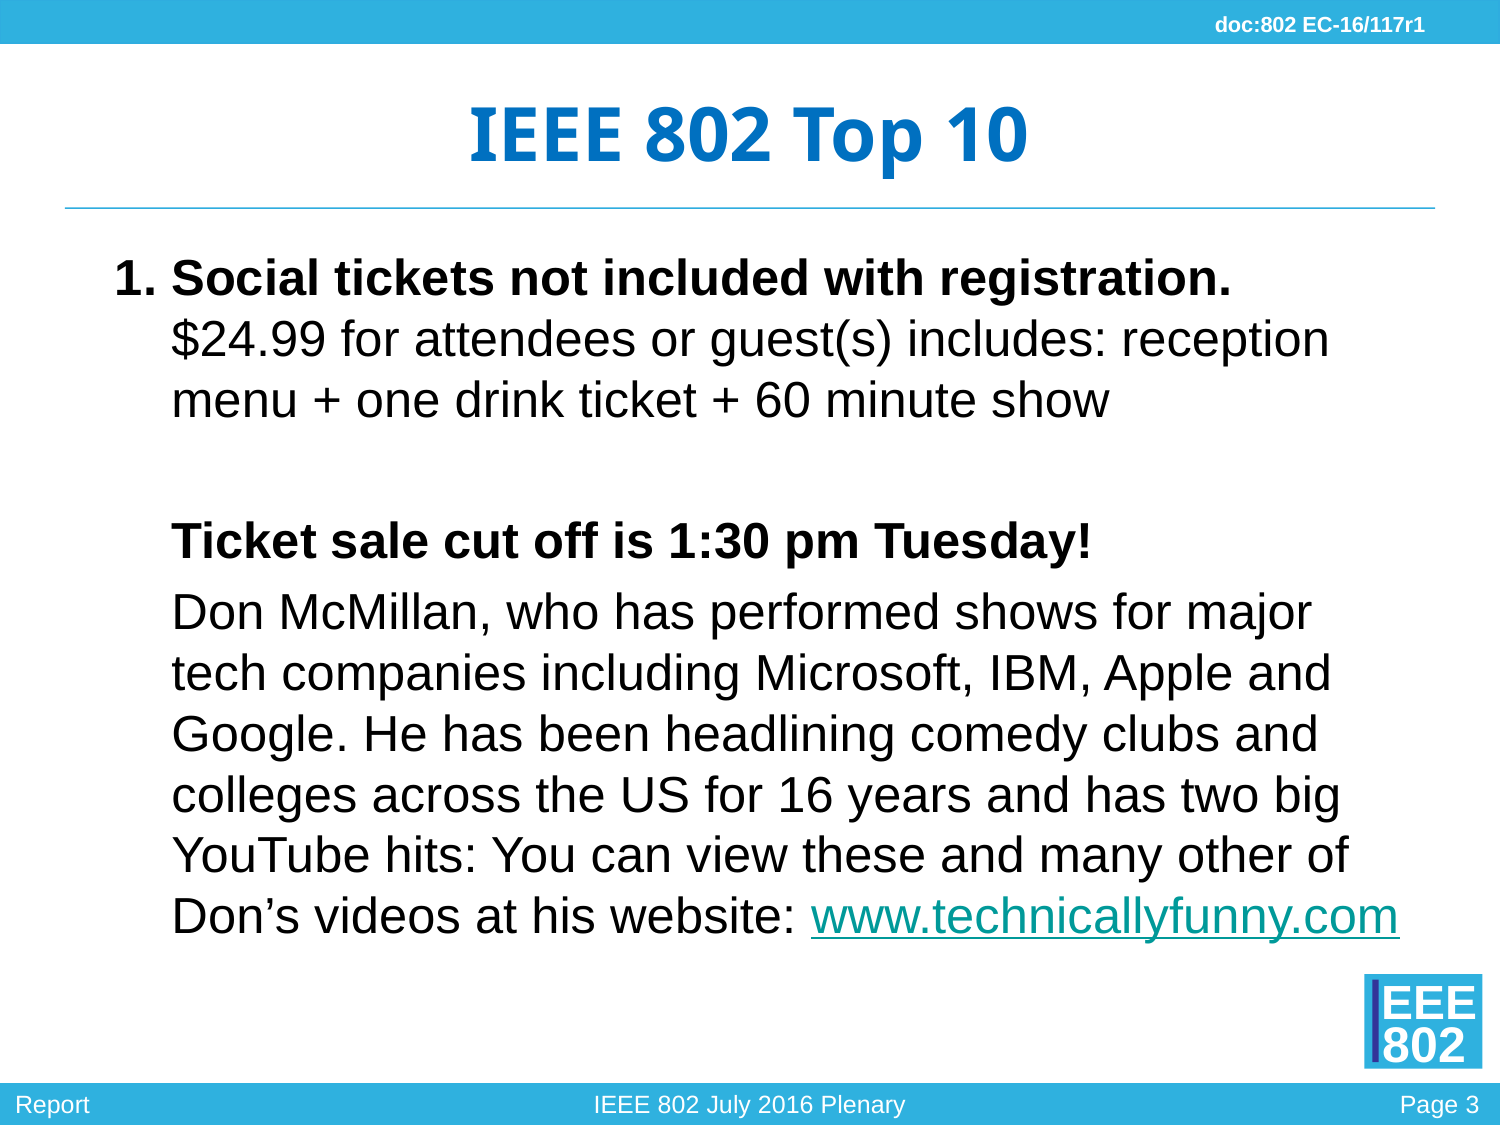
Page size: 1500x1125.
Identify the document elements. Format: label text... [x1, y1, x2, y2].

title IEEE 802 Top 10 [75, 66, 1425, 197]
list Social tickets not included with registration. $24.99 for attendees or guest(s) includes: reception menu + one drink ticket + 60 minute show Ticket sale cut off is 1:30 pm Tuesday! Don McMillan, who has performed shows for major tech companies including Microsoft, IBM, Apple and Google. He has been headlining comedy clubs and colleges across the US for 16 years and has two big YouTube hits: You can view these and many other of Don’s videos at his website: www.technicallyfunny.com [99, 237, 1425, 1005]
